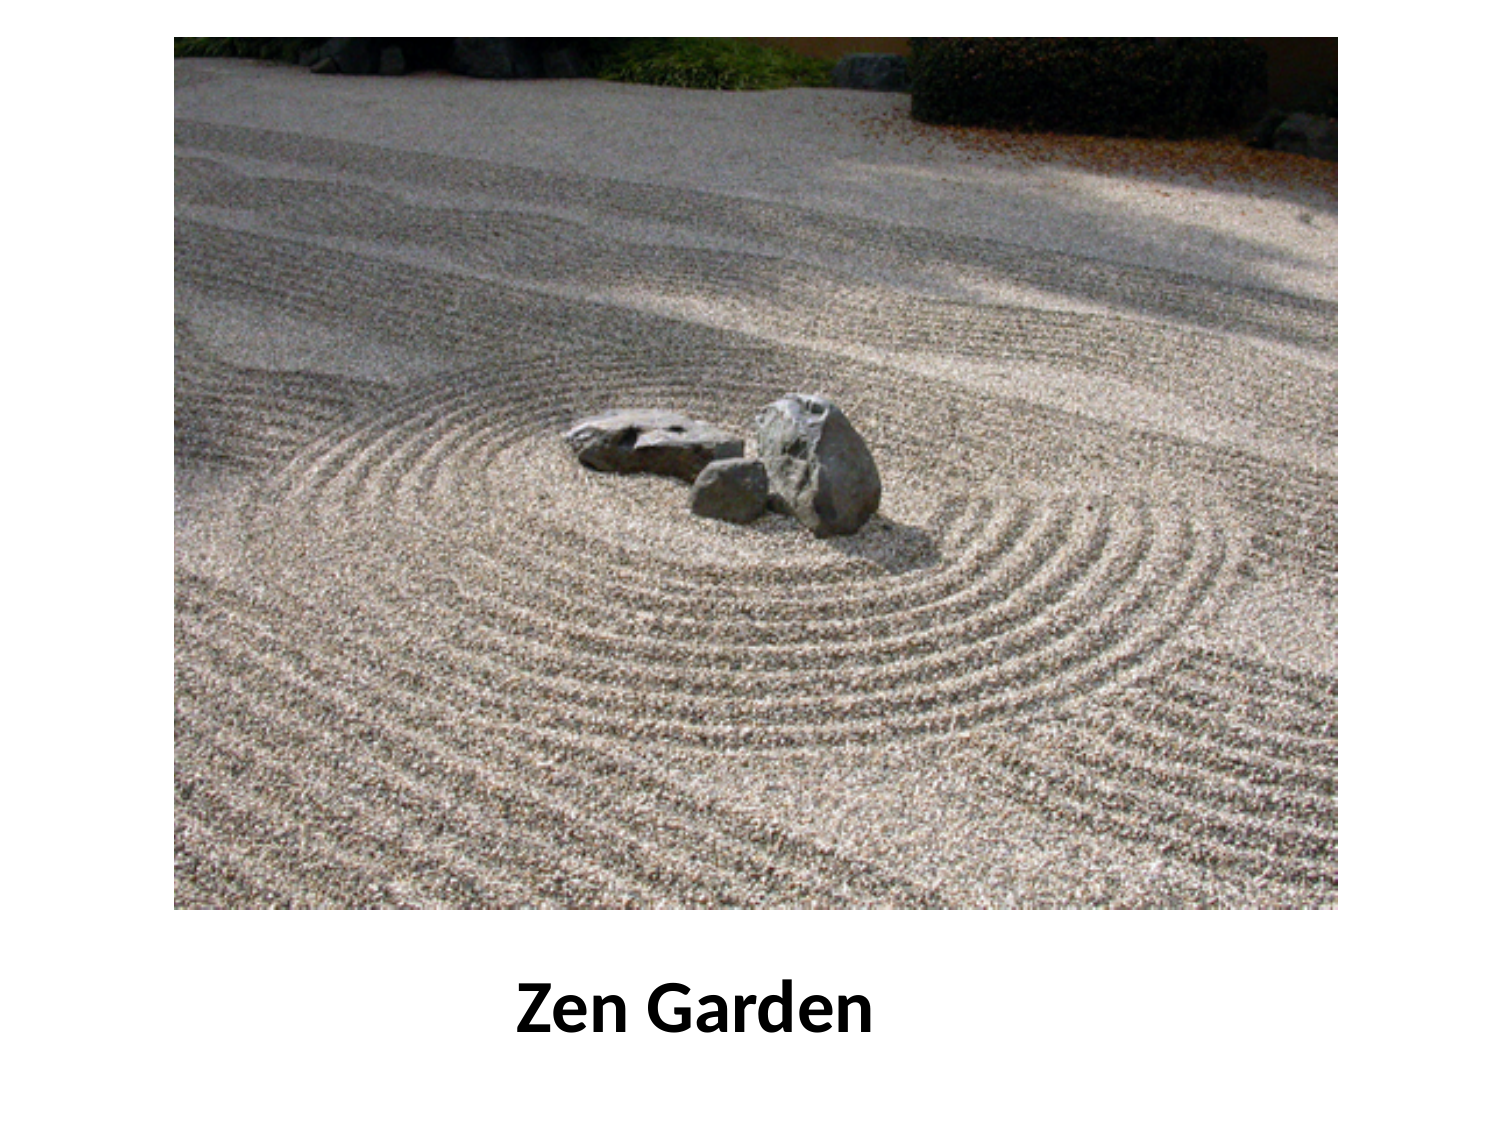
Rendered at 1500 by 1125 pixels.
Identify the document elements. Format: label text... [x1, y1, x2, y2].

text_box Zen Garden [502, 949, 891, 1055]
picture [174, 37, 1338, 910]
